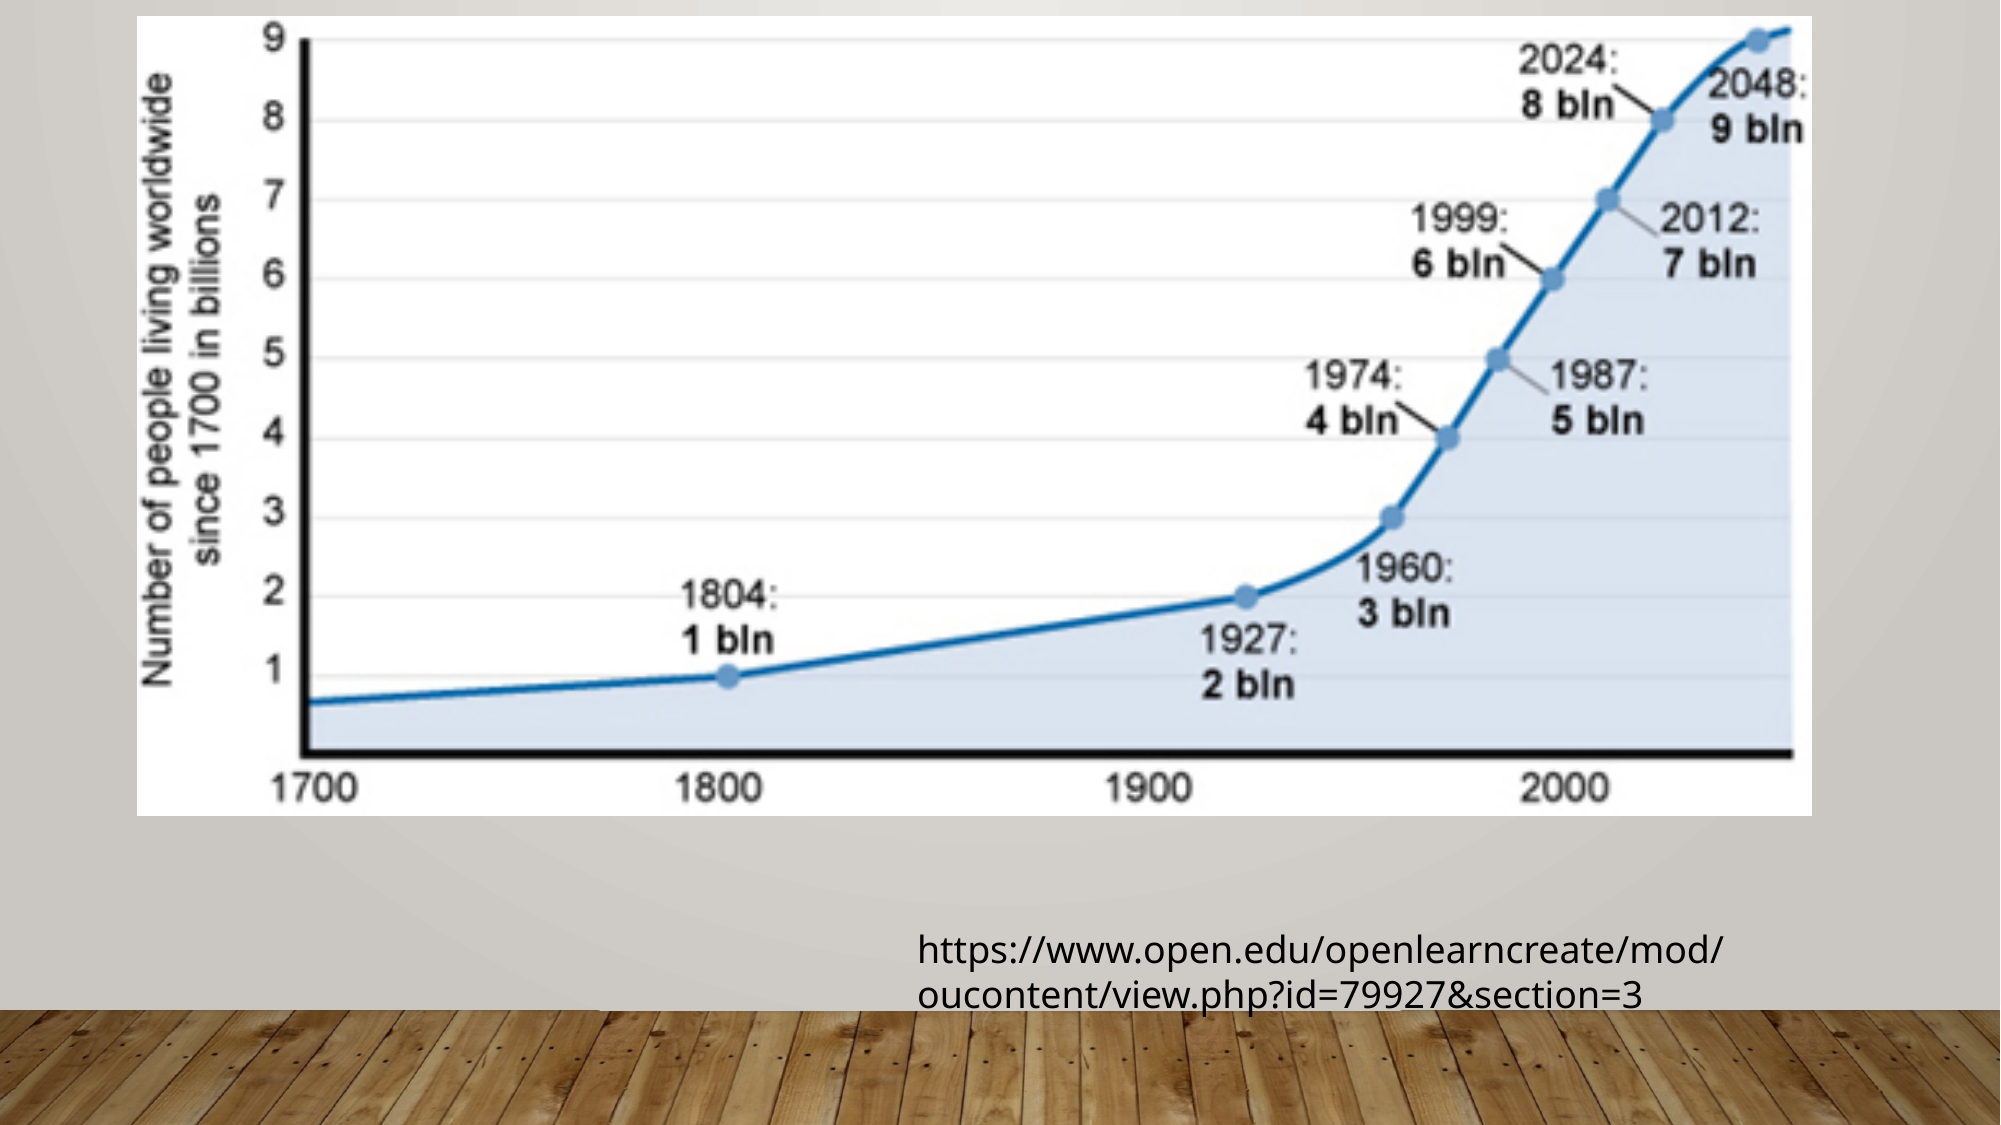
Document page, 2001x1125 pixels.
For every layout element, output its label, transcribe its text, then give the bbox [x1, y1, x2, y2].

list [136, 16, 1812, 817]
text_box [0, 0, 2000, 1004]
picture [0, 1006, 2000, 1125]
text_box https://www.open.edu/openlearncreate/mod/oucontent/view.php?id=79927&section=3 [902, 918, 1812, 1004]
